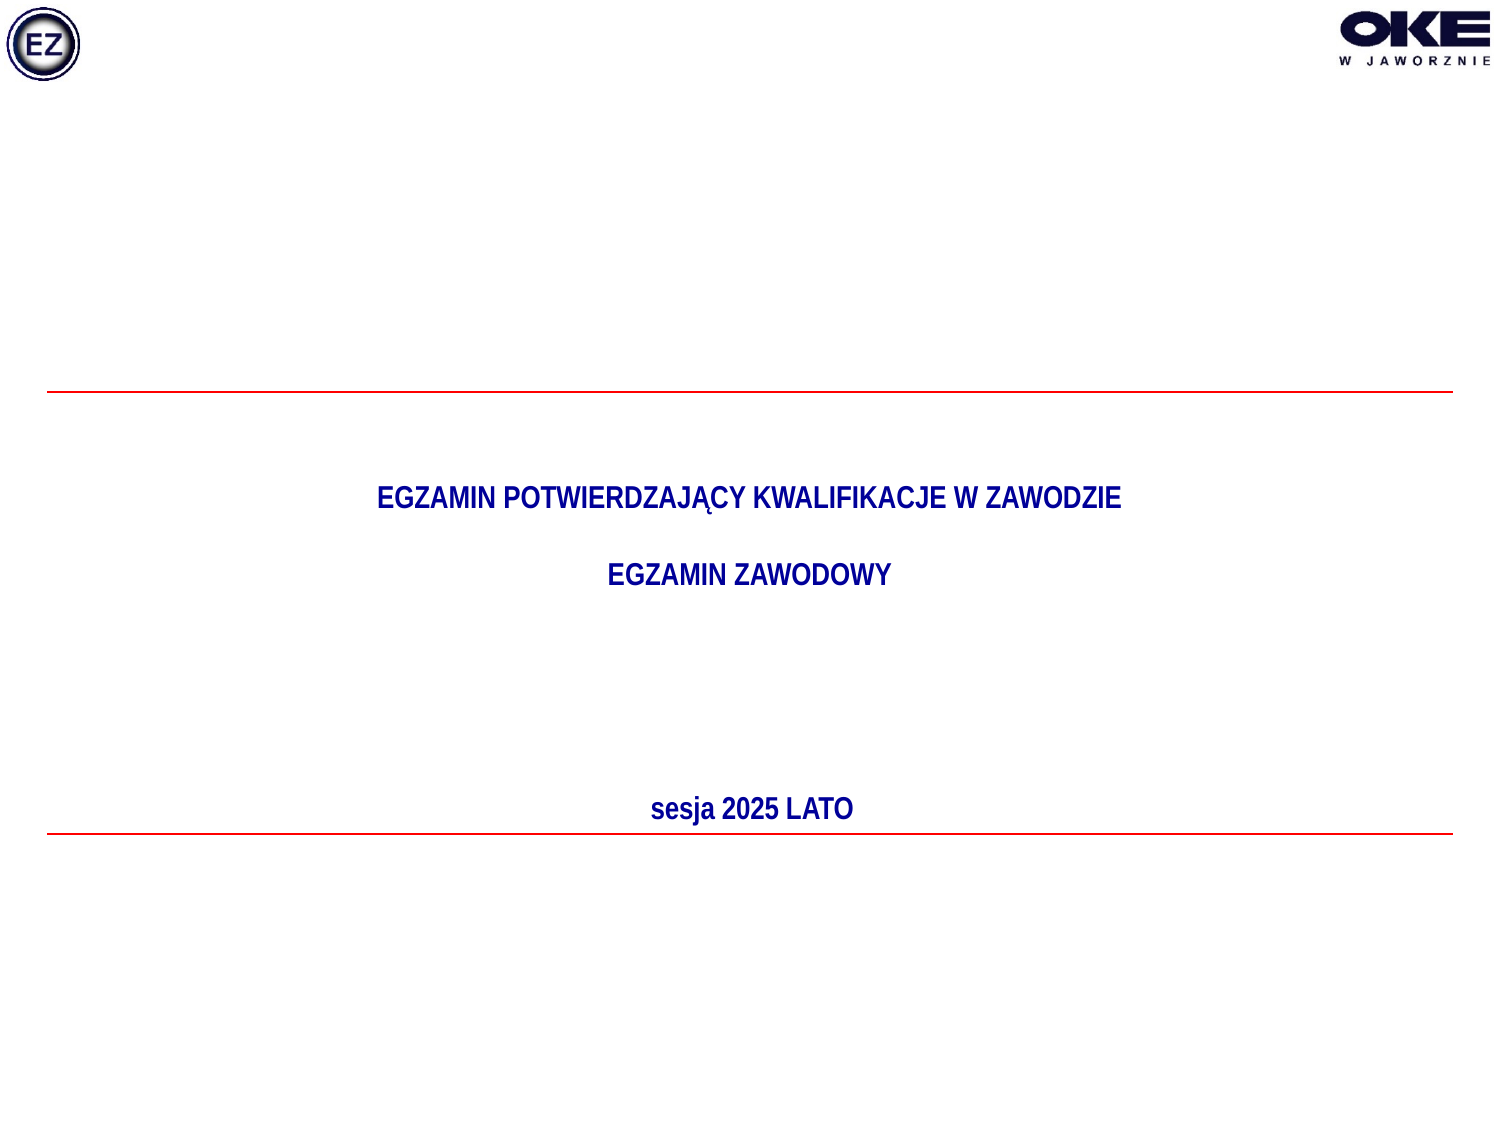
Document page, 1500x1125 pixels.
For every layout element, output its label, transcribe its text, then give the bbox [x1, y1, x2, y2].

title EGZAMIN POTWIERDZAJĄCY KWALIFIKACJE W ZAWODZIE EGZAMIN ZAWODOWY sesja 2025 LATO [0, 467, 1500, 952]
picture [1336, 8, 1494, 69]
picture [4, 4, 82, 82]
